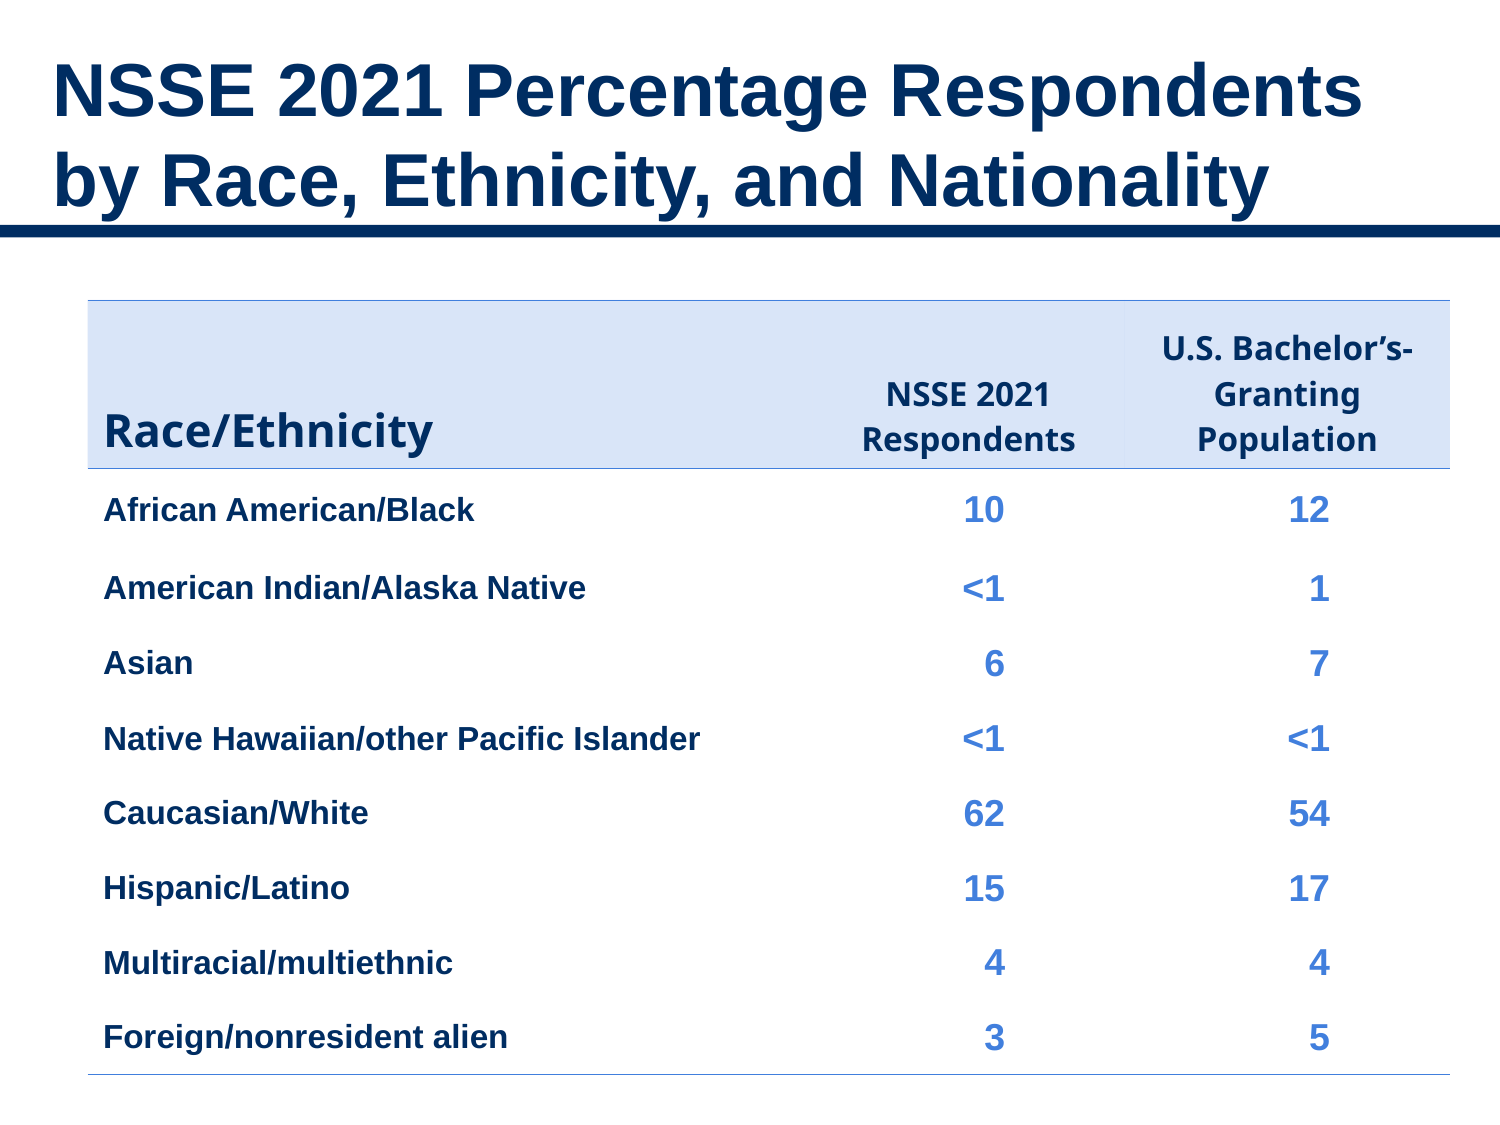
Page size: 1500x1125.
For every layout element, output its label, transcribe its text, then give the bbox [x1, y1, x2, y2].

table_cell 4 [1125, 925, 1450, 1000]
table_cell African American/Black [88, 469, 812, 551]
table_cell 10 [812, 469, 1125, 551]
table_cell Foreign/nonresident alien [88, 1000, 812, 1074]
table_cell <1 [812, 551, 1125, 625]
table_header Race/Ethnicity [88, 301, 812, 468]
table_cell 54 [1125, 776, 1450, 851]
table_cell 6 [812, 625, 1125, 701]
table_cell Hispanic/Latino [88, 851, 812, 925]
table_cell 5 [1125, 1000, 1450, 1074]
table_cell 15 [812, 851, 1125, 925]
table_cell Asian [88, 625, 812, 701]
title NSSE 2021 Percentage Respondents by Race, Ethnicity, and Nationality [37, 37, 1450, 225]
table_cell 4 [812, 925, 1125, 1000]
table_cell 7 [1125, 625, 1450, 701]
table_cell <1 [1125, 701, 1450, 776]
table_cell Caucasian/White [88, 776, 812, 851]
table_cell 3 [812, 1000, 1125, 1074]
table_header NSSE 2021 Respondents [812, 301, 1125, 468]
table_cell 62 [812, 776, 1125, 851]
table_header U.S. Bachelor’s-Granting Population [1125, 301, 1450, 468]
table_cell 1 [1125, 551, 1450, 625]
table_cell Multiracial/multiethnic [88, 925, 812, 1000]
table_cell 17 [1125, 851, 1450, 925]
table_cell <1 [812, 701, 1125, 776]
table_cell 12 [1125, 469, 1450, 551]
table_cell American Indian/Alaska Native [88, 551, 812, 625]
table_cell Native Hawaiian/other Pacific Islander [88, 701, 812, 776]
